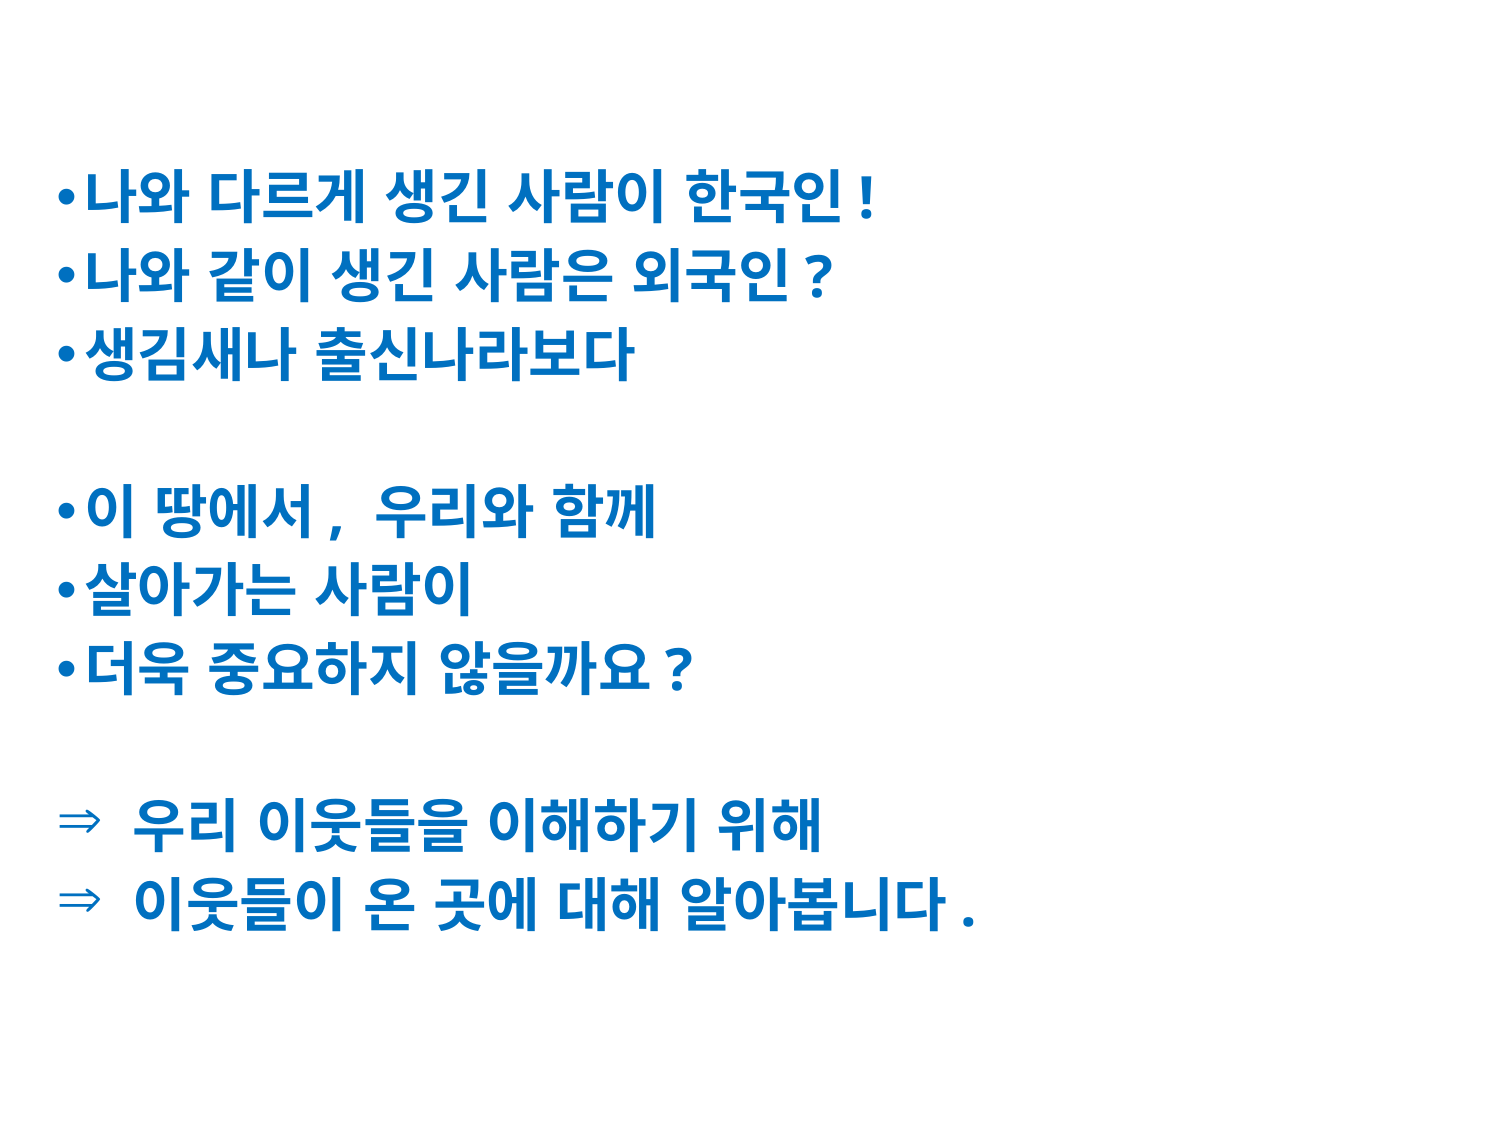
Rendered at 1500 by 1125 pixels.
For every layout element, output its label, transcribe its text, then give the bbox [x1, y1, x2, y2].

list 나와 다르게 생긴 사람이 한국인! 나와 같이 생긴 사람은 외국인? 생김새나 출신나라보다 이 땅에서, 우리와 함께 살아가는 사람이 더욱 중요하지 않을까요? 우리 이웃들을 이해하기 위해 이웃들이 온 곳에 대해 알아봅니다. [41, 160, 1392, 1036]
